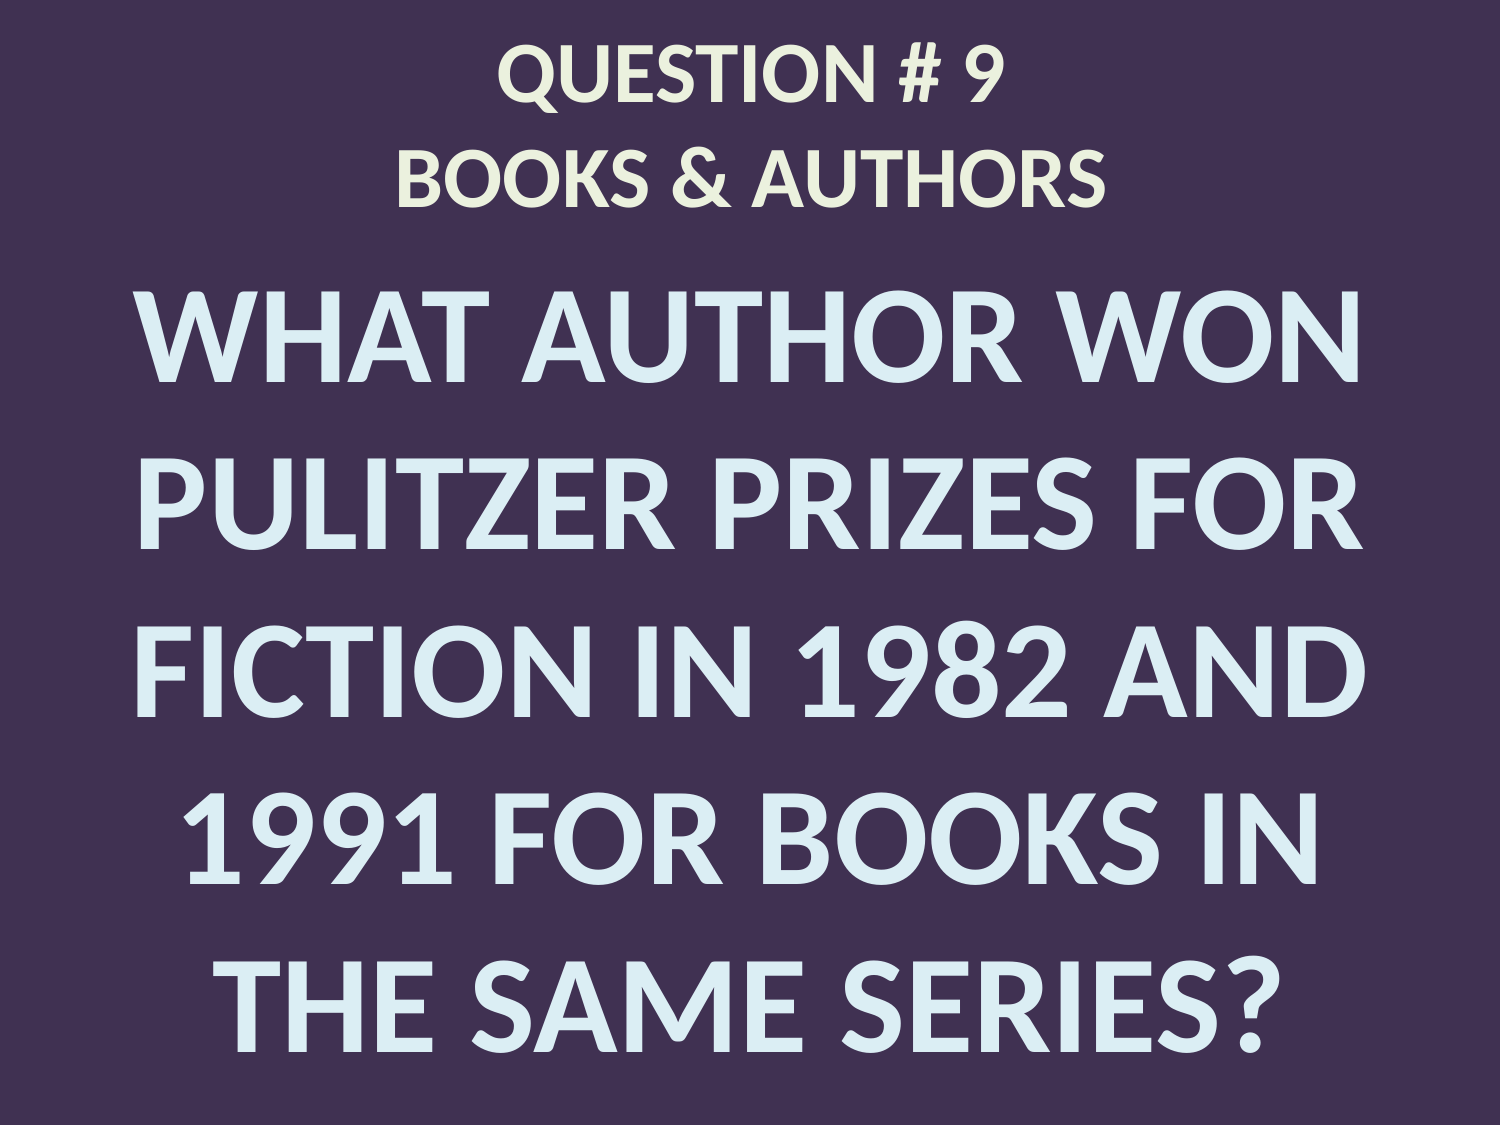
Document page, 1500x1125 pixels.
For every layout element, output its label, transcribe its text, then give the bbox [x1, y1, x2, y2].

list WHAT AUTHOR WON PULITZER PRIZES FOR FICTION IN 1982 AND 1991 FOR BOOKS IN THE SAME SERIES? [49, 234, 1451, 891]
title QUESTION # 9 BOOKS & AUTHORS [75, 3, 1427, 126]
